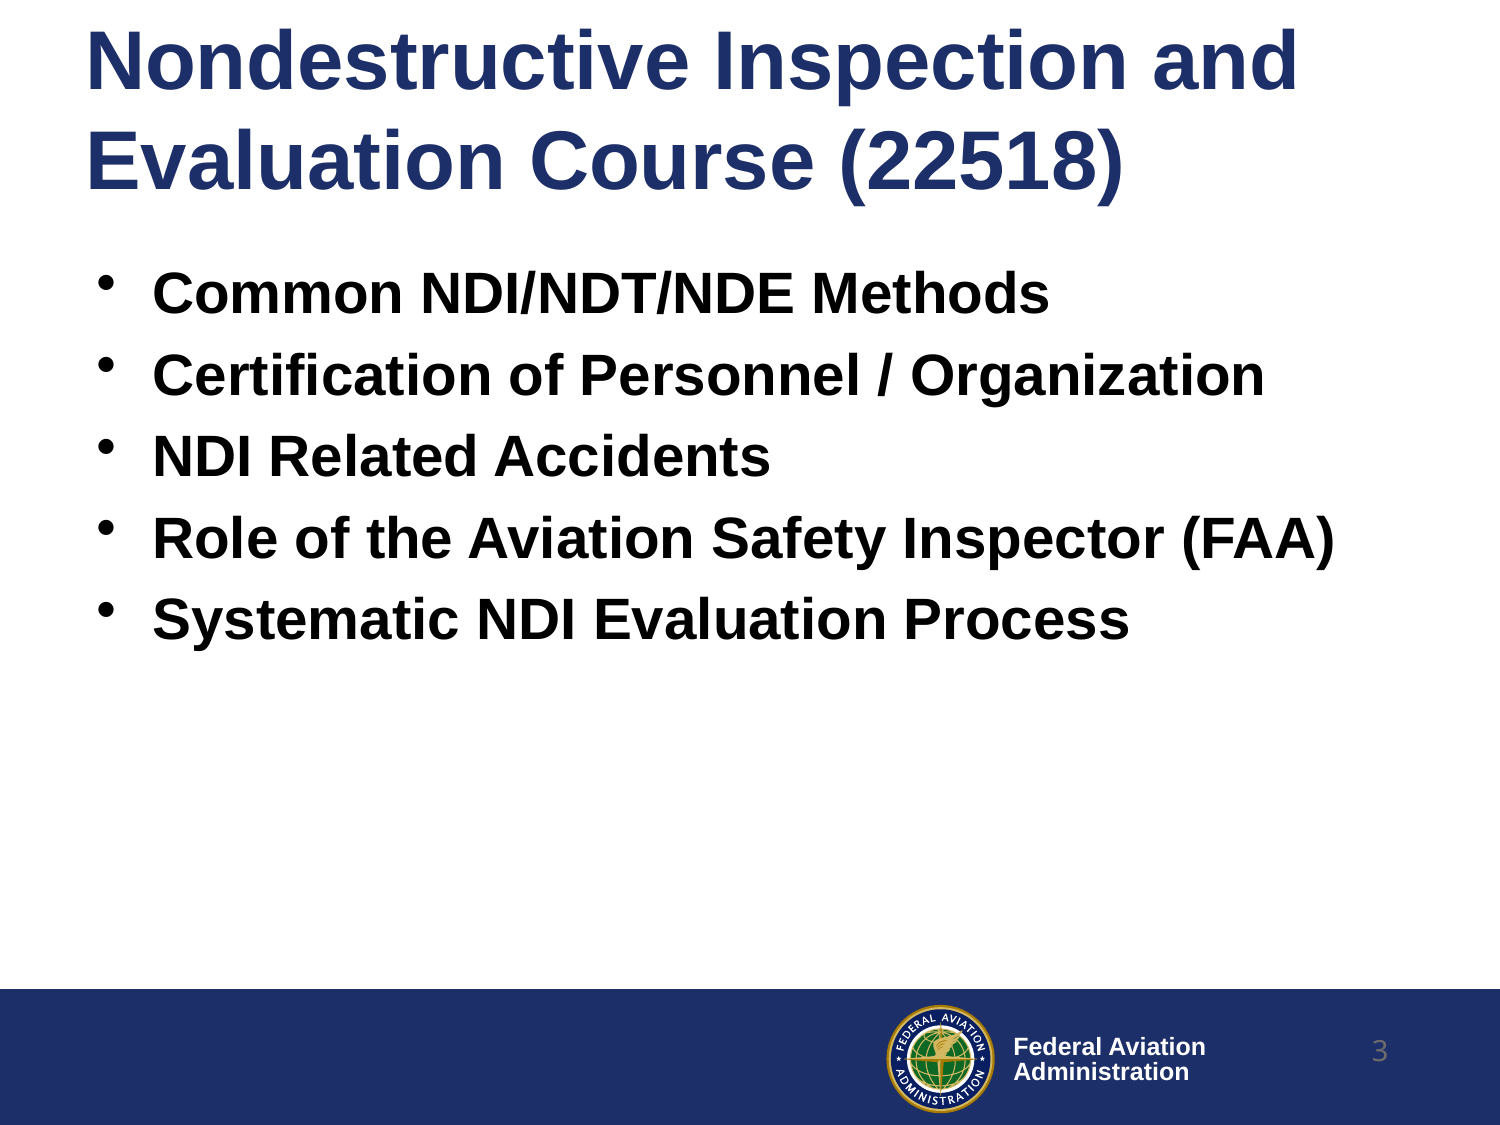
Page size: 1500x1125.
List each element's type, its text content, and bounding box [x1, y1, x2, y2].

title Nondestructive Inspection and Evaluation Course (22518) [70, 56, 1461, 157]
list Common NDI/NDT/NDE Methods Certification of Personnel / Organization NDI Related Accidents Role of the Aviation Safety Inspector (FAA) Systematic NDI Evaluation Process [81, 247, 1402, 968]
slide_number 3 [1222, 1025, 1404, 1100]
